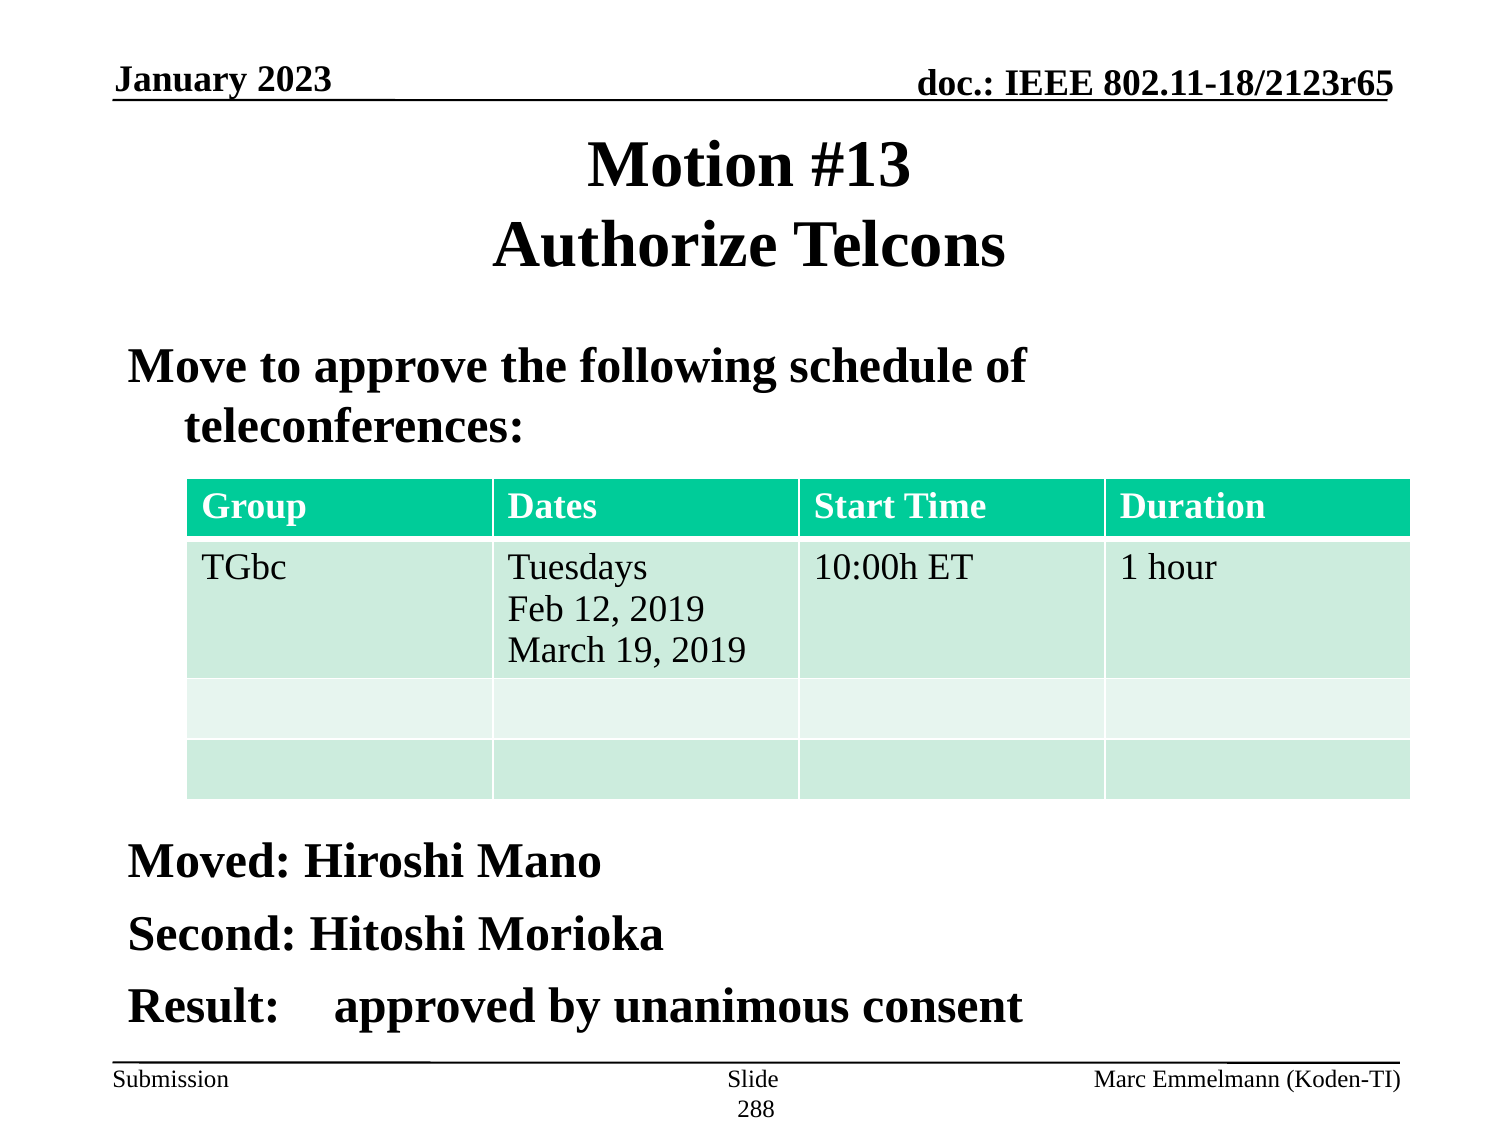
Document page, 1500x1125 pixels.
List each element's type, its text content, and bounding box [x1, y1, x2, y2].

table_cell [1106, 740, 1410, 799]
table_cell 1 hour [1106, 542, 1410, 678]
table_header Dates [494, 479, 798, 536]
table_cell 10:00h ET [800, 542, 1104, 678]
table_cell [800, 679, 1104, 738]
table_cell Tuesdays Feb 12, 2019 March 19, 2019 [494, 542, 798, 678]
table_header Group [187, 479, 492, 536]
list Move to approve the following schedule of teleconferences: Moved: Hiroshi Mano Second: Hitoshi Morioka Result: approved by unanimous consent [112, 324, 1388, 626]
slide_number Slide 288 [712, 1061, 800, 1123]
table_cell [187, 679, 492, 738]
table_cell [1106, 679, 1410, 738]
table_cell TGbc [187, 542, 492, 678]
footer Marc Emmelmann (Koden-TI) [878, 1061, 1402, 1093]
table_cell [494, 679, 798, 738]
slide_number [114, 54, 423, 100]
table_cell [187, 740, 492, 799]
table_header Start Time [800, 479, 1104, 536]
table_header Duration [1106, 479, 1410, 536]
table_cell [800, 740, 1104, 799]
title Motion #13 Authorize Telcons [112, 112, 1388, 288]
table_cell [494, 740, 798, 799]
